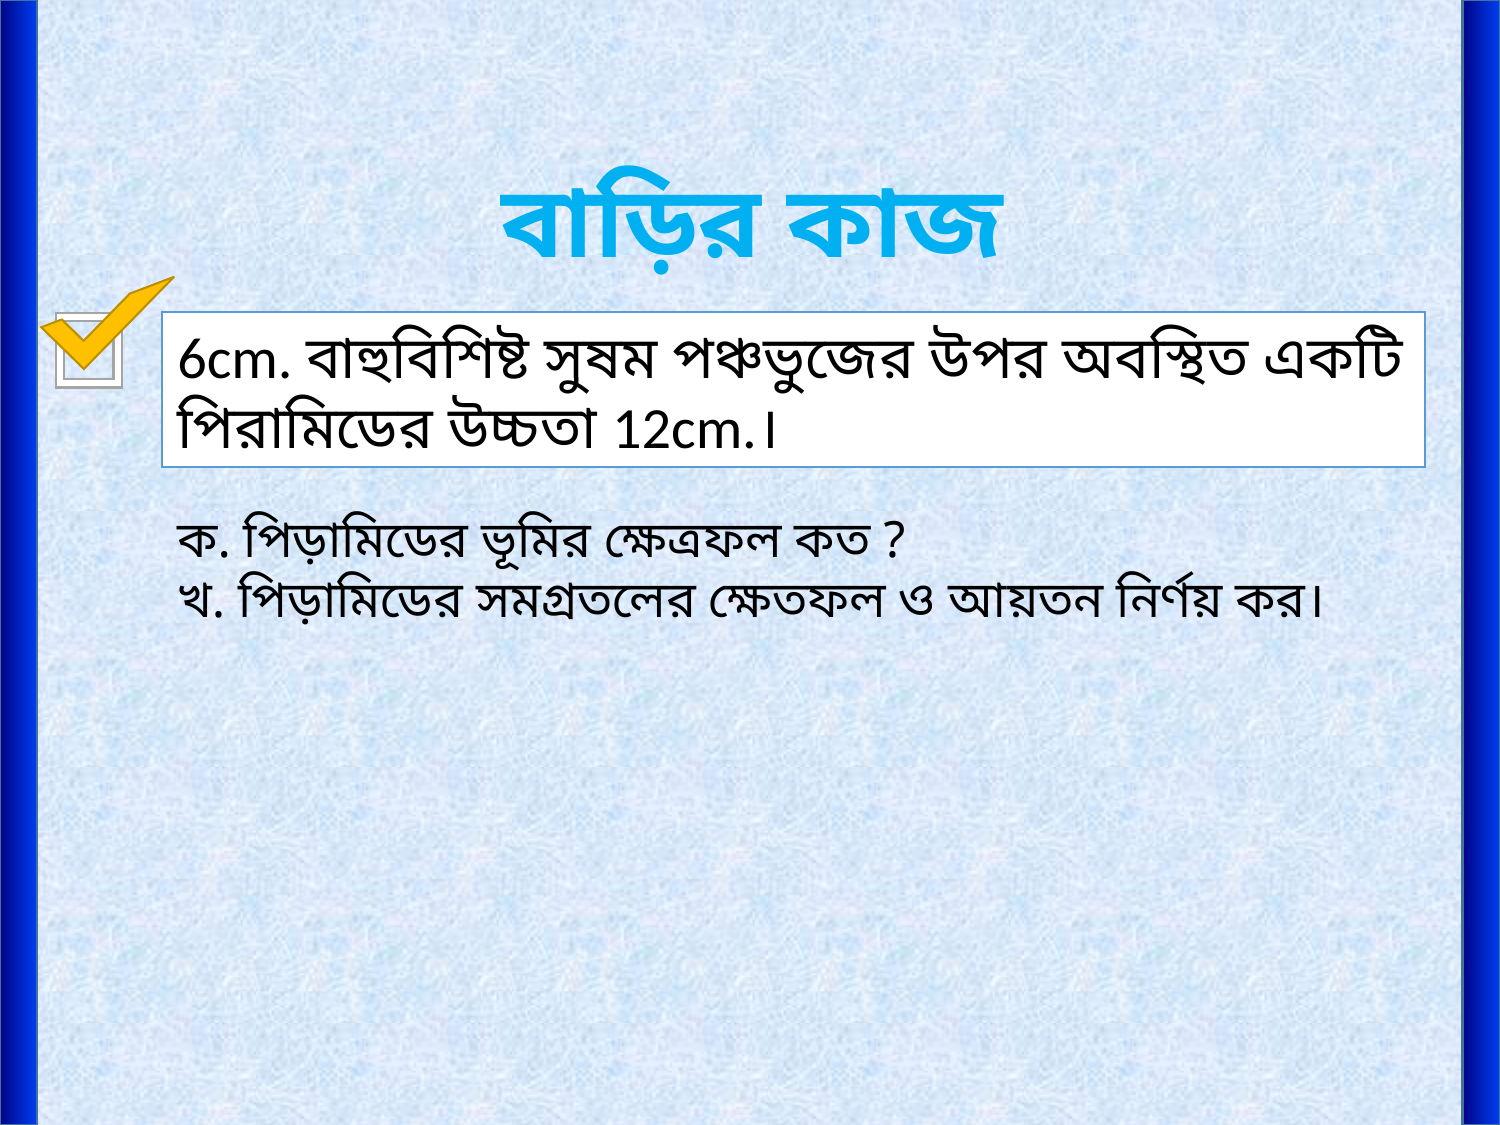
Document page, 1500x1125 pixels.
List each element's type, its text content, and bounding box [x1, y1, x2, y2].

text_box [1461, 0, 1500, 1125]
picture [38, 0, 1461, 1125]
text_box [0, 0, 38, 1125]
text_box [55, 237, 138, 388]
text_box ক. পিড়ামিডের ভূমির ক্ষেত্রফল কত ? খ. পিড়ামিডের সমগ্রতলের ক্ষেতফল ও আয়তন নির্ণয় কর। [162, 499, 1425, 635]
text_box বাড়ির কাজ [99, 149, 1432, 285]
text_box 6cm. বাহুবিশিষ্ট সুষম পঞ্চভুজের উপর অবস্থিত একটি পিরামিডের উচ্চতা 12cm.। [161, 311, 1426, 468]
